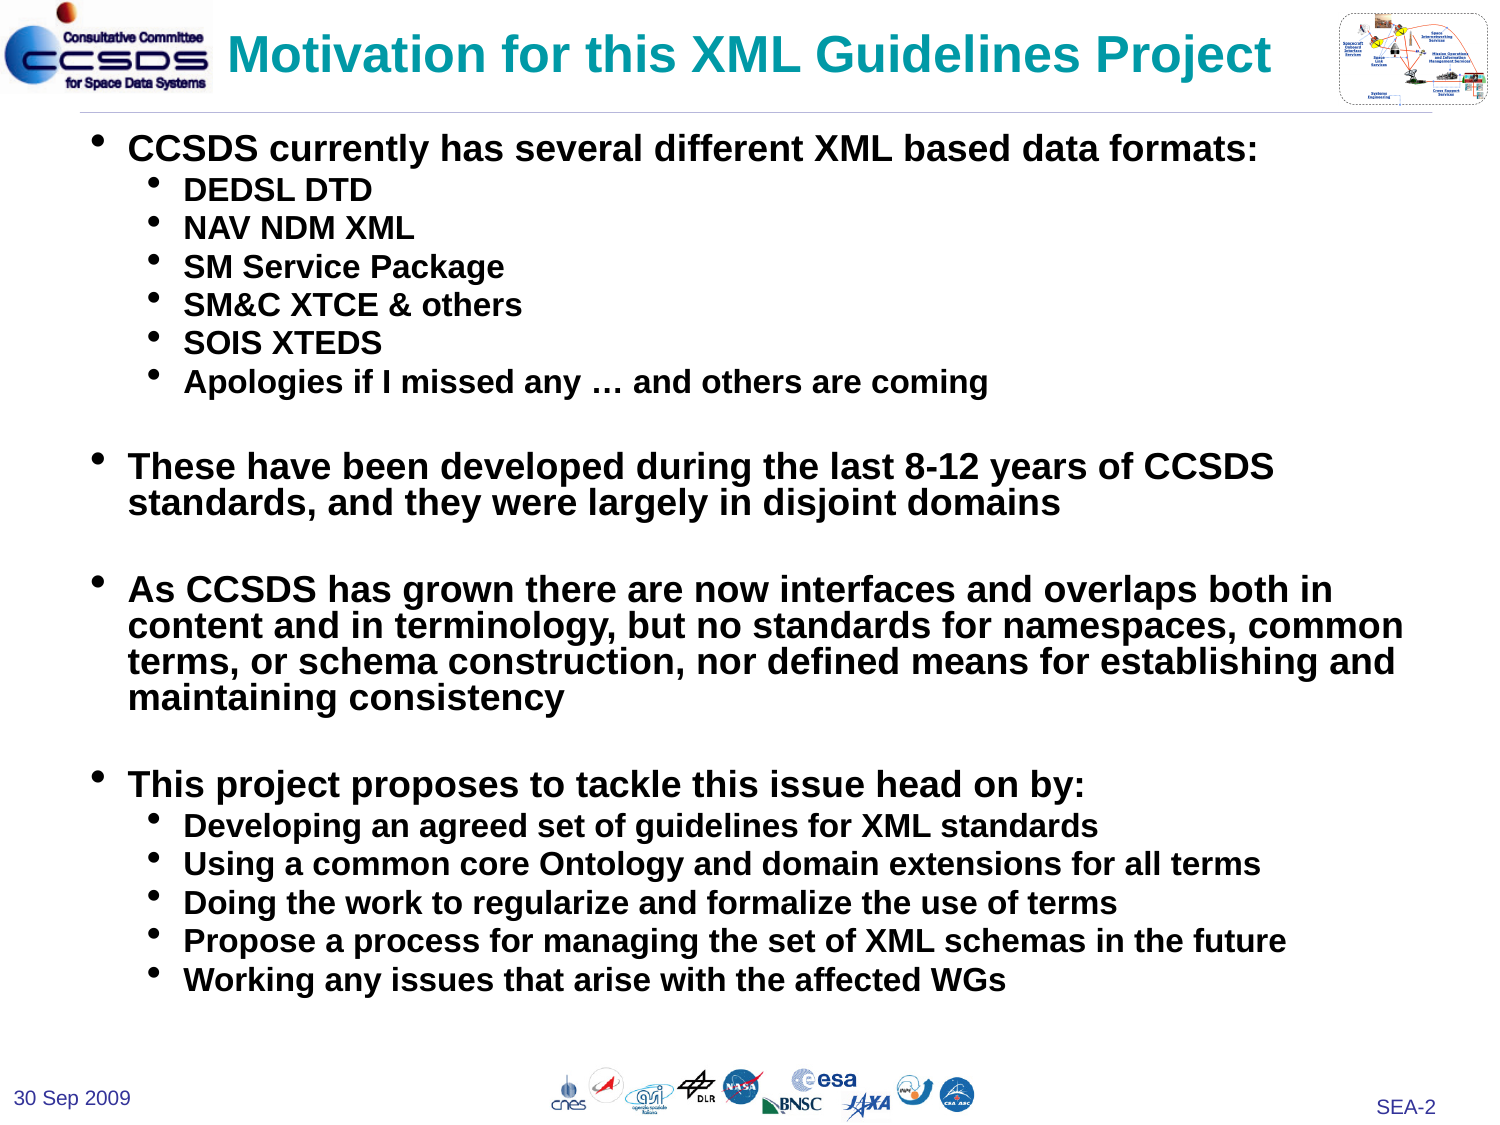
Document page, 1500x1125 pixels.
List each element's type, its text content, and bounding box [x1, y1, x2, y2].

picture [0, 0, 213, 94]
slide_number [0, 1074, 285, 1120]
title Motivation for this XML Guidelines Project [75, 20, 1425, 100]
list CCSDS currently has several different XML based data formats: DEDSL DTD NAV NDM XML SM Service Package SM&C XTCE & others SOIS XTEDS Apologies if I missed any … and others are coming These have been developed during the last 8-12 years of CCSDS standards, and they were largely in disjoint domains As CCSDS has grown there are now interfaces and overlaps both in content and in terminology, but no standards for namespaces, common terms, or schema construction, nor defined means for establishing and maintaining consistency This project proposes to tackle this issue head on by: Developing an agreed set of guidelines for XML standards Using a common core Ontology and domain extensions for all terms Doing the work to regularize and formalize the use of terms Propose a process for managing the set of XML schemas in the future Working any issues that arise with the affected WGs [75, 125, 1425, 1088]
picture [1338, 12, 1488, 106]
picture [549, 1088, 975, 1125]
